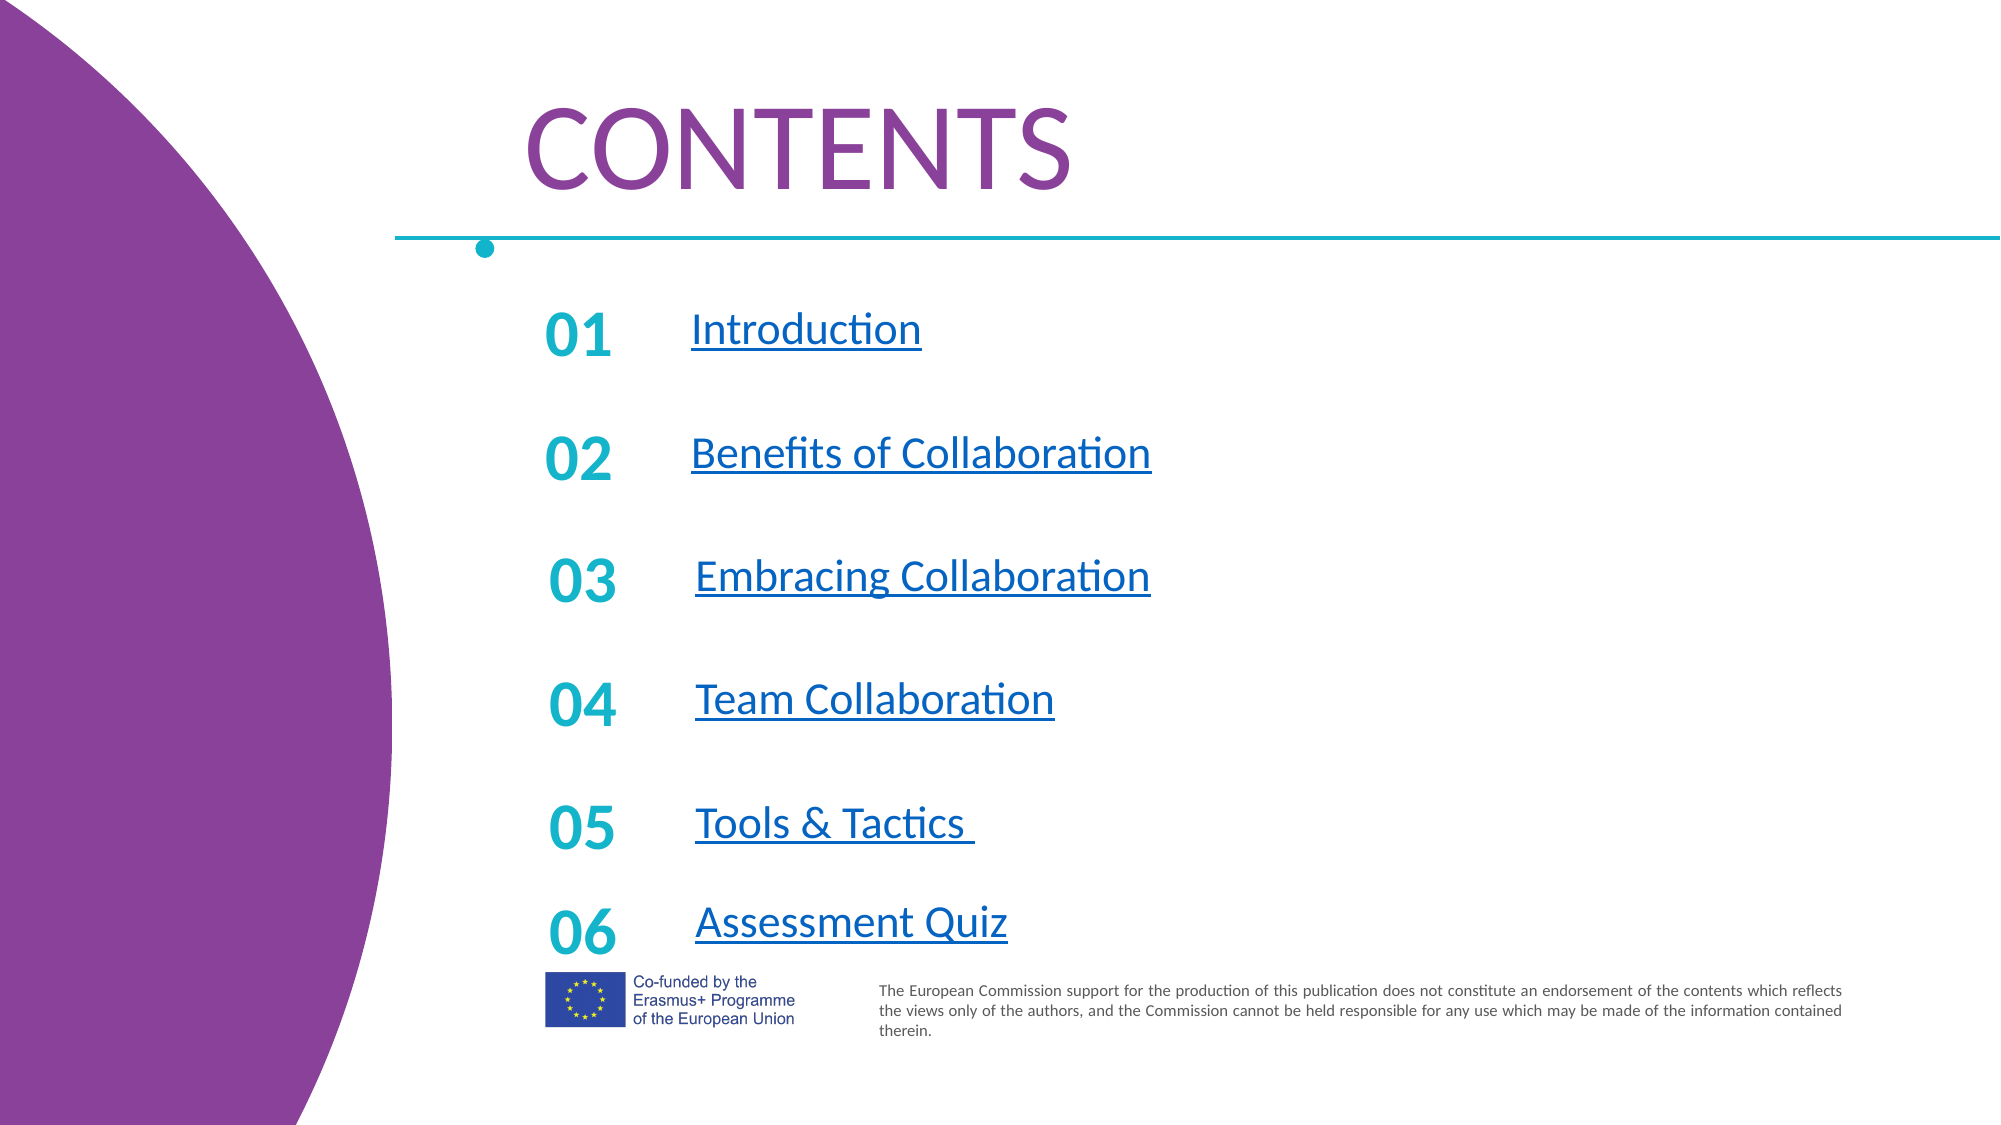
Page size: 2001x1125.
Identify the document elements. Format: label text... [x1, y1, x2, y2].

text_box 06 [522, 880, 645, 985]
list 05 [522, 776, 645, 880]
list Embracing Collaboration [680, 519, 1863, 634]
list 01 [518, 282, 641, 387]
list Introduction [676, 273, 1859, 387]
list Team Collaboration [680, 643, 1863, 757]
text_box Assessment Quiz [680, 866, 1863, 980]
list CONTENTS [509, 74, 1289, 251]
list Tools & Tactics [680, 767, 1863, 866]
list Benefits of Collaboration [676, 397, 1859, 511]
list 02 [518, 406, 641, 511]
list 03 [522, 529, 645, 634]
picture [545, 972, 799, 1031]
list 04 [522, 652, 645, 757]
